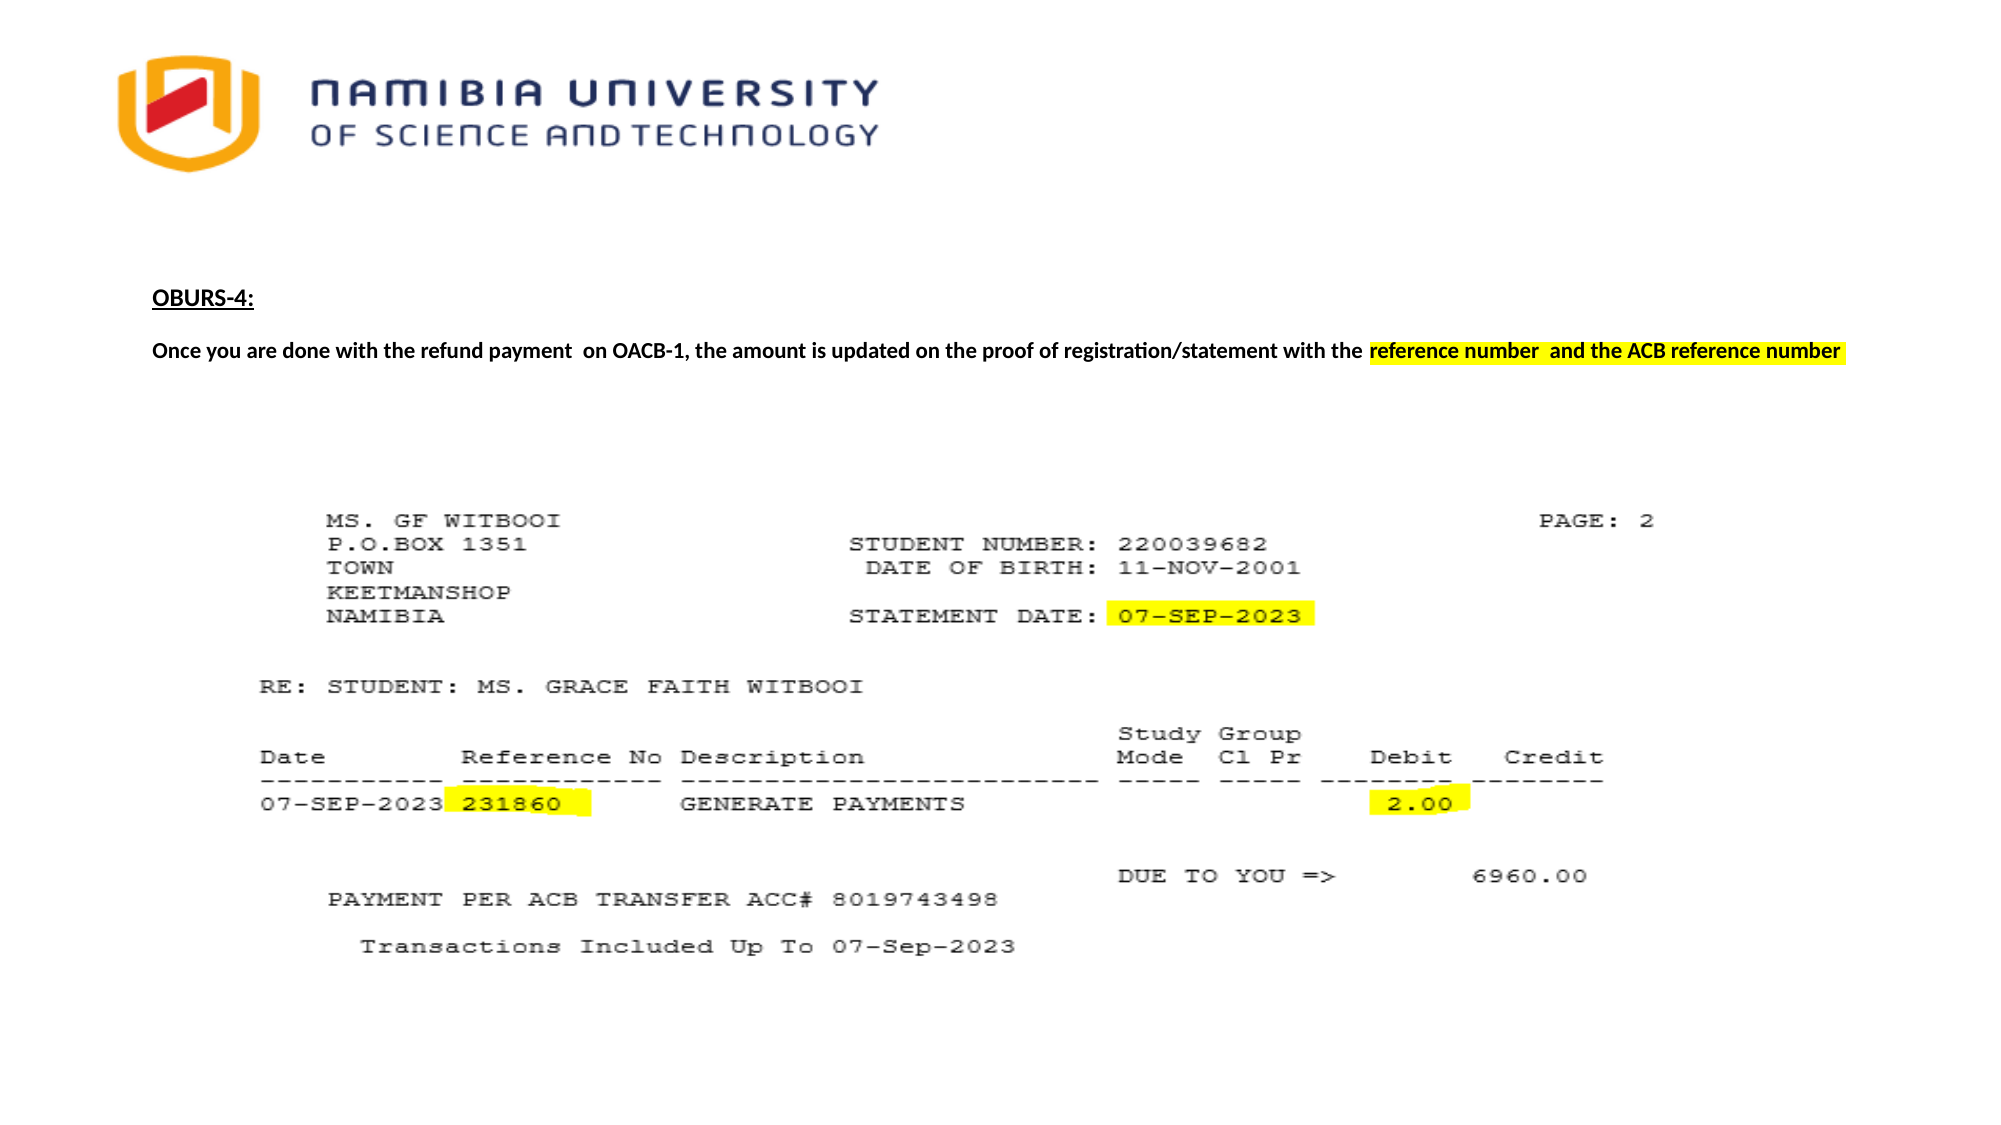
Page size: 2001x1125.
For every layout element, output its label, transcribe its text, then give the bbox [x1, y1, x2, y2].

picture [85, 21, 891, 188]
title OBURS-4: Once you are done with the refund payment on OACB-1, the amount is updated on the proof of registration/statement with the reference number and the ACB reference number [137, 211, 1863, 429]
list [243, 473, 1757, 968]
